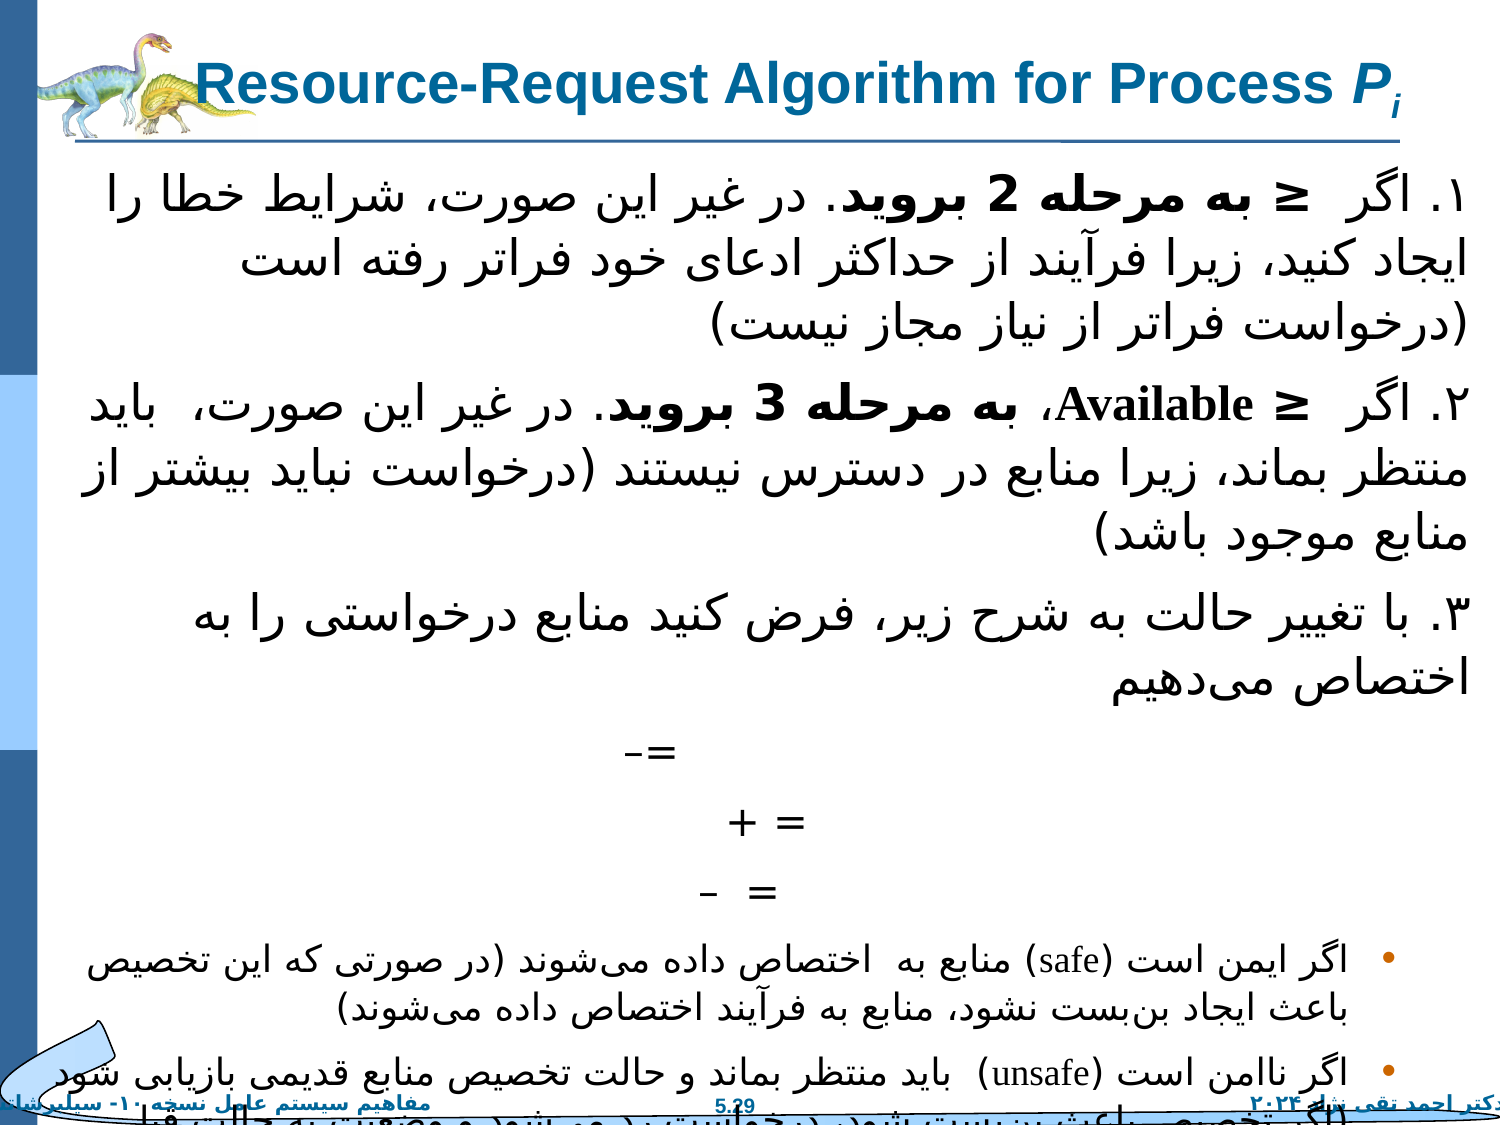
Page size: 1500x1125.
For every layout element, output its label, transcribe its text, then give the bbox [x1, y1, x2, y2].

picture [38, 20, 258, 151]
title Resource-Request Algorithm for Process Pi [147, 57, 1448, 133]
